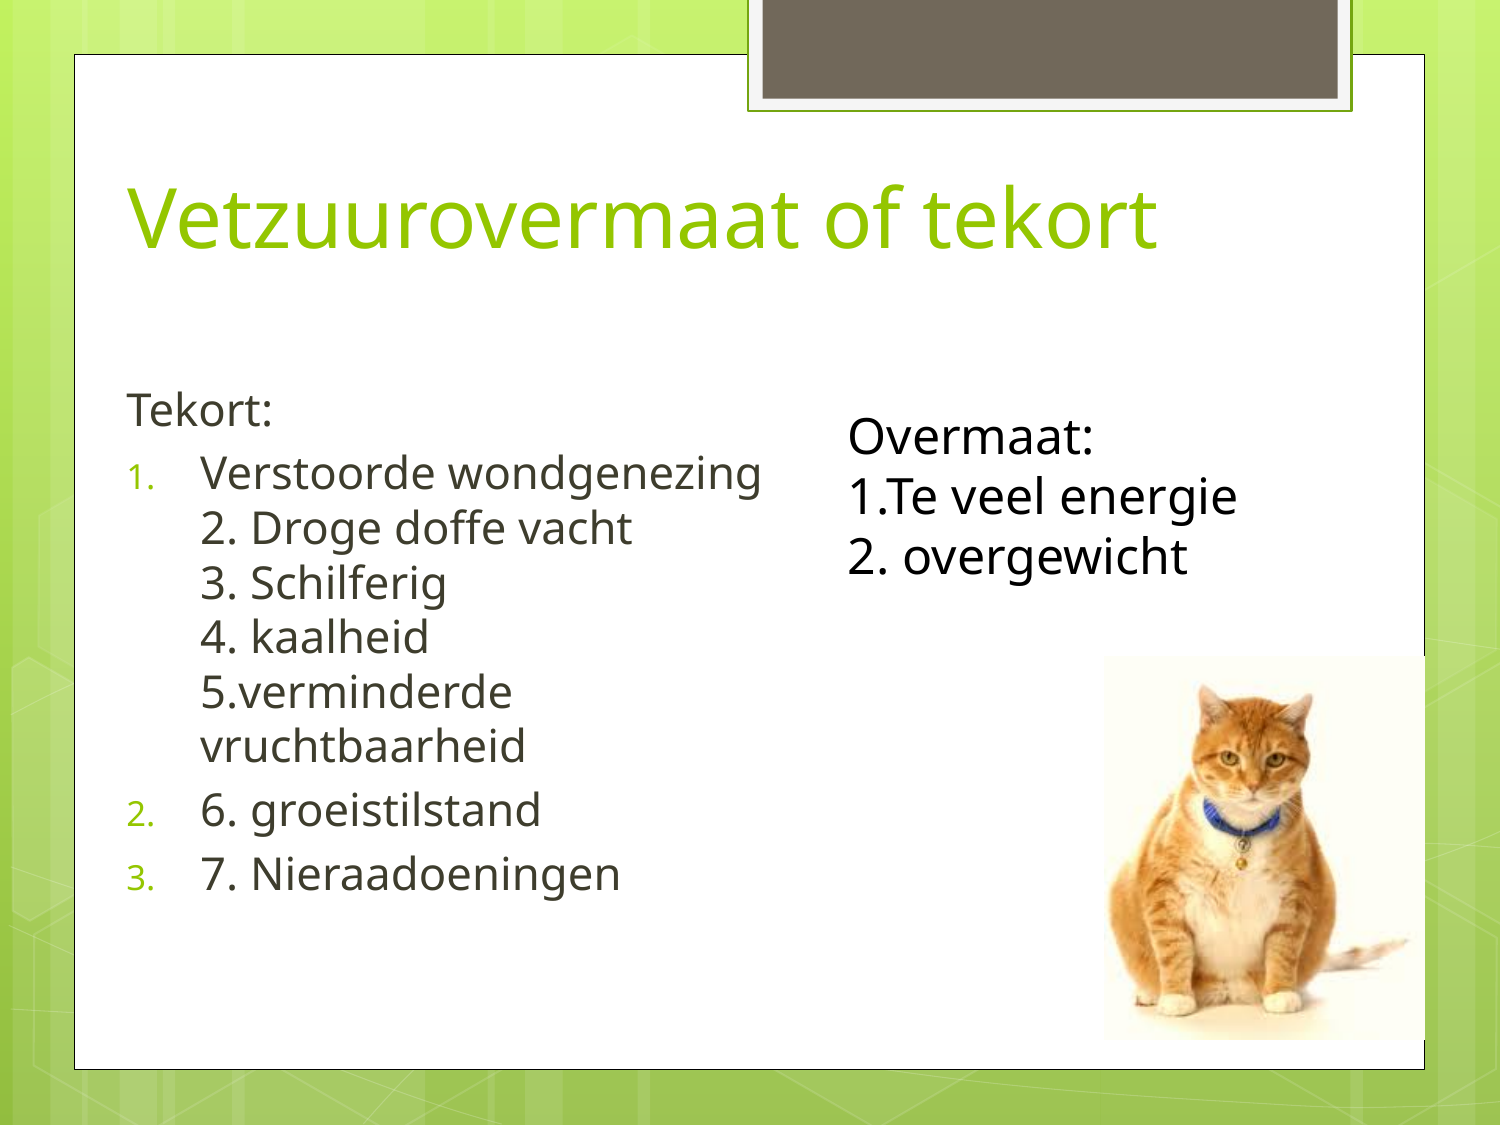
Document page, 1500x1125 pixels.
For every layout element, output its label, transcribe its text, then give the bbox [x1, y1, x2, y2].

picture [1104, 656, 1425, 1040]
list Tekort: Verstoorde wondgenezing 2. Droge doffe vacht 3. Schilferig 4. kaalheid 5.verminderde vruchtbaarheid 6. groeistilstand 7. Nieraadoeningen [100, 373, 786, 950]
title Vetzuurovermaat of tekort [112, 85, 1265, 274]
text_box Overmaat: 1.Te veel energie 2. overgewicht [832, 397, 1306, 592]
